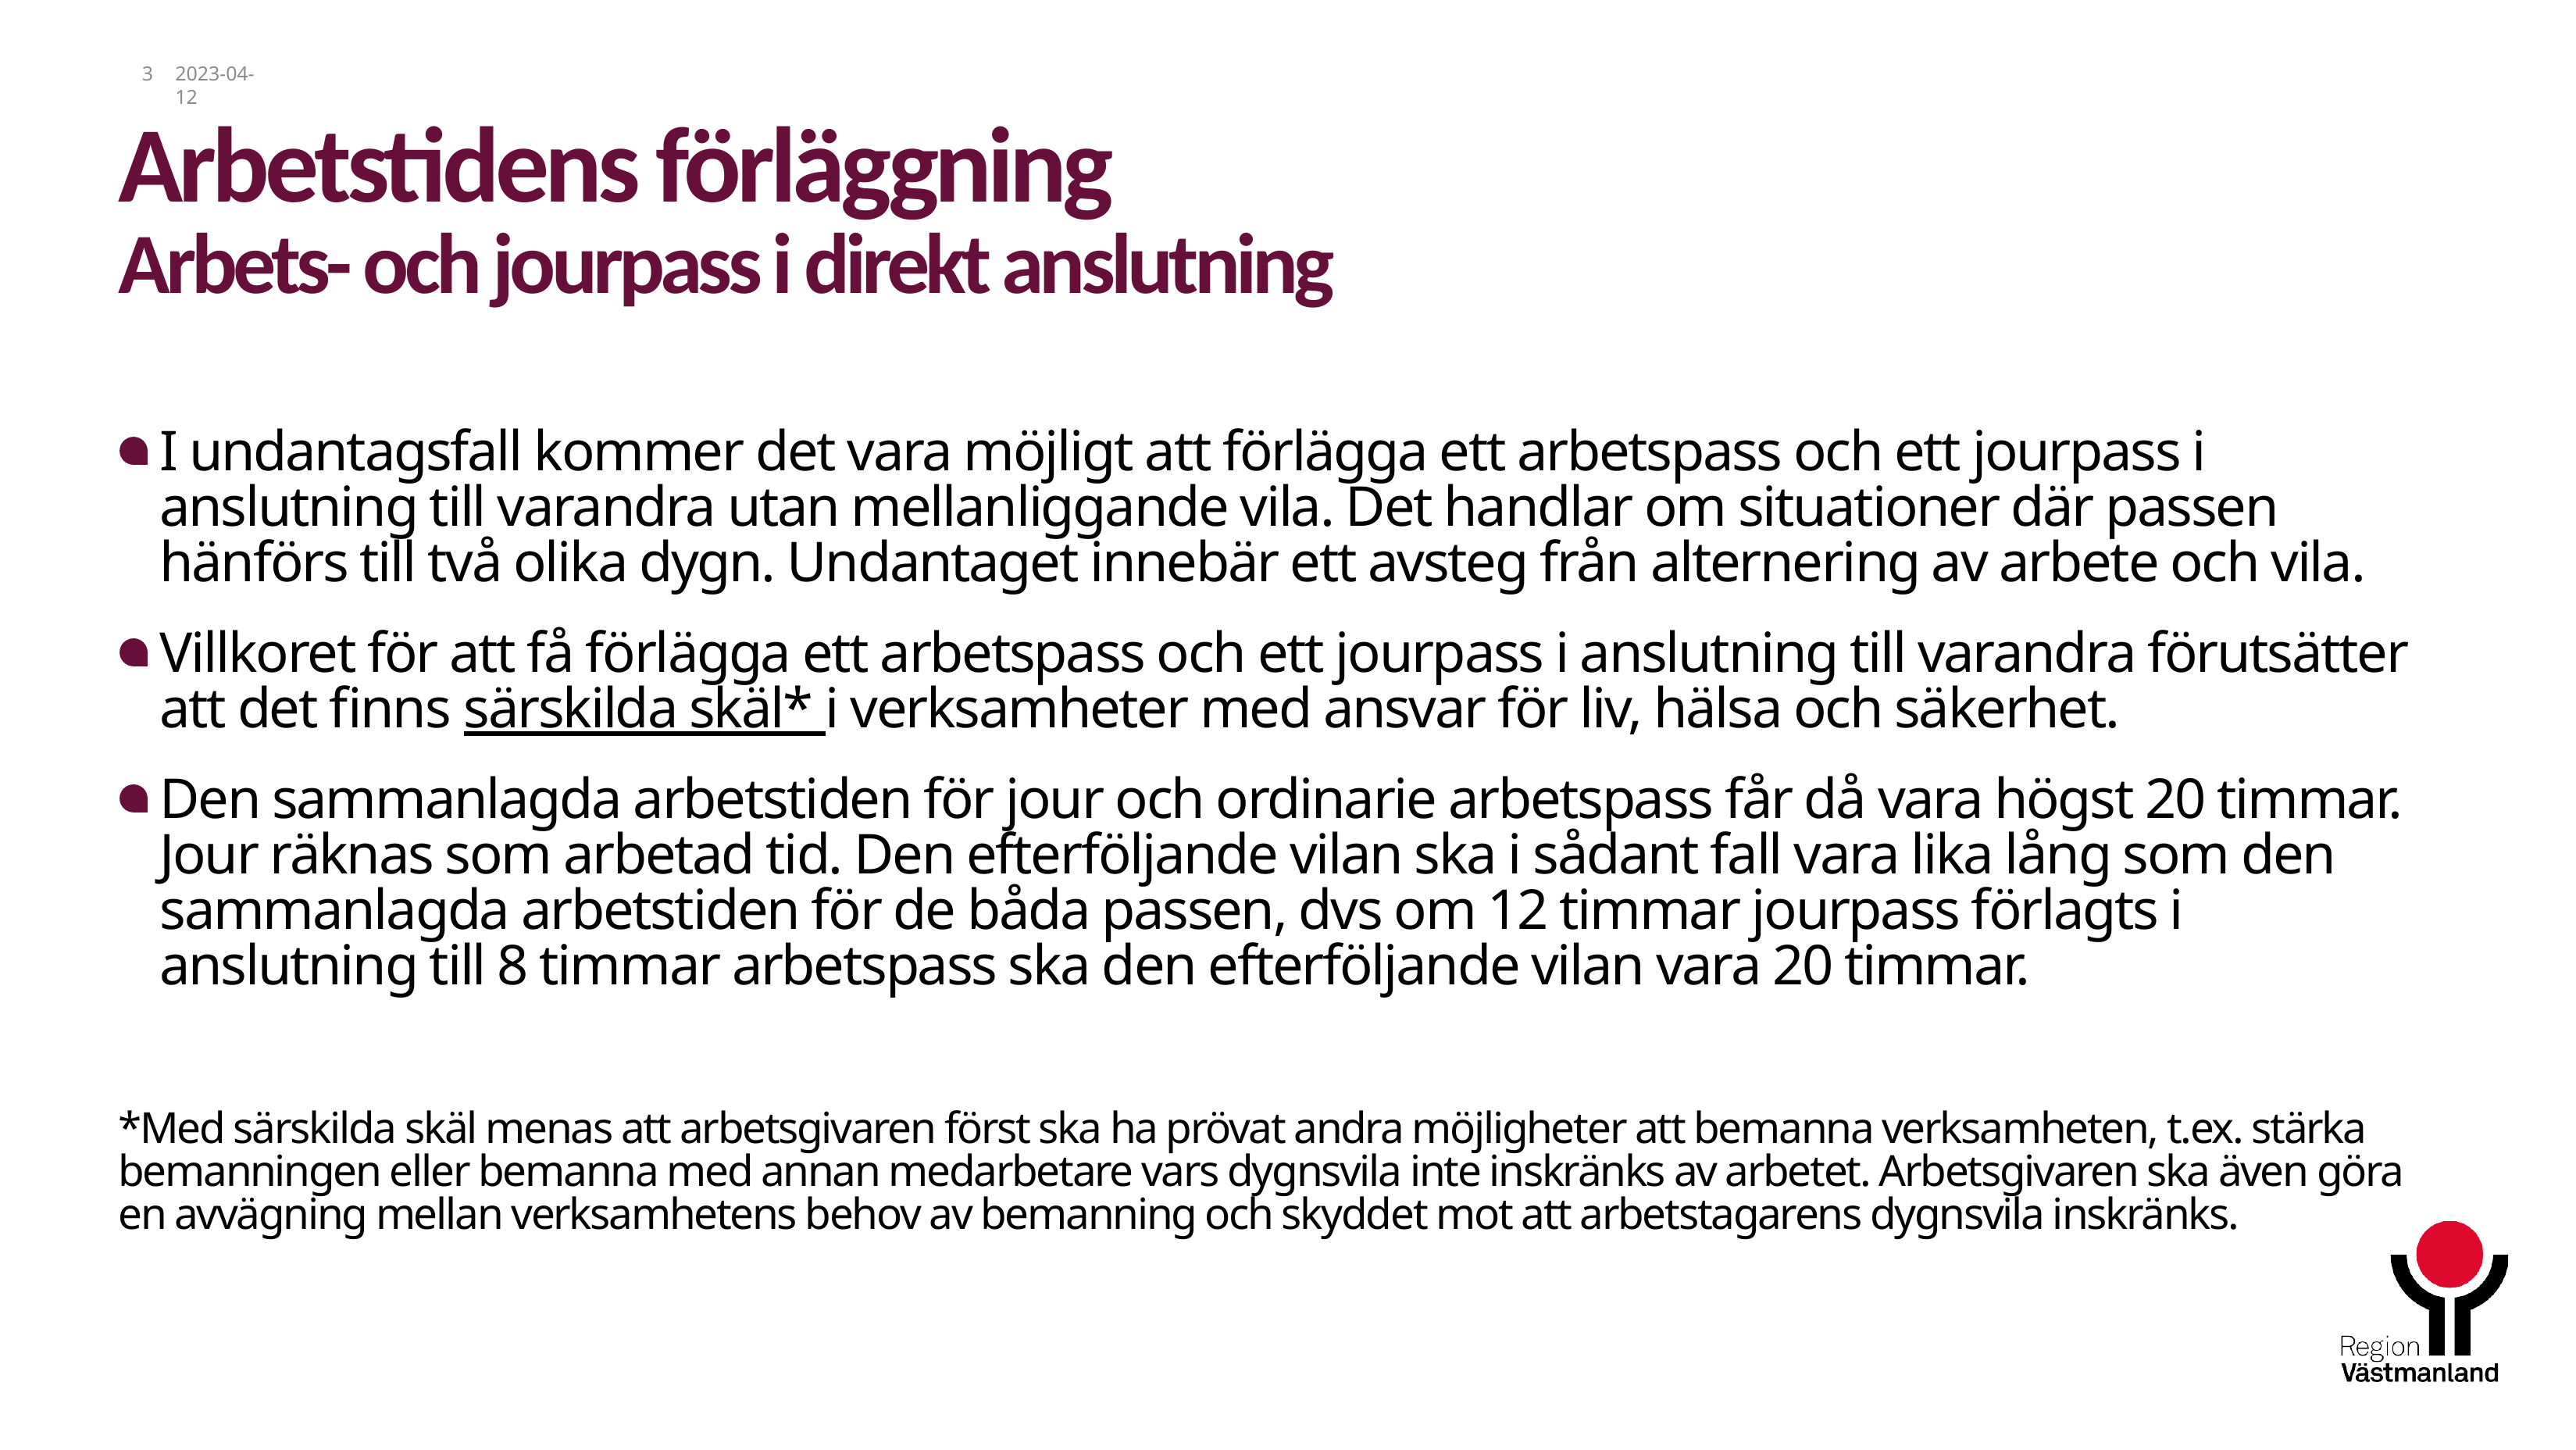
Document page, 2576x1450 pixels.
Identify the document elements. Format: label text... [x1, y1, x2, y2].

list I undantagsfall kommer det vara möjligt att förlägga ett arbetspass och ett jourpass i anslutning till varandra utan mellanliggande vila. Det handlar om situationer där passen hänförs till två olika dygn. Undantaget innebär ett avsteg från alternering av arbete och vila. Villkoret för att få förlägga ett arbetspass och ett jourpass i anslutning till varandra förutsätter att det finns särskilda skäl* i verksamheter med ansvar för liv, hälsa och säkerhet. Den sammanlagda arbetstiden för jour och ordinarie arbetspass får då vara högst 20 timmar. Jour räknas som arbetad tid. Den efterföljande vilan ska i sådant fall vara lika lång som den sammanlagda arbetstiden för de båda passen, dvs om 12 timmar jourpass förlagts i anslutning till 8 timmar arbetspass ska den efterföljande vilan vara 20 timmar. *Med särskilda skäl menas att arbetsgivaren först ska ha prövat andra möjligheter att bemanna verksamheten, t.ex. stärka bemanningen eller bemanna med annan medarbetare vars dygnsvila inte inskränks av arbetet. Arbetsgivaren ska även göra en avvägning mellan verksamhetens behov av bemanning och skyddet mot att arbetstagarens dygnsvila inskränks. [118, 426, 2418, 1388]
title Arbetstidens förläggning Arbets- och jourpass i direkt anslutning [118, 85, 2576, 321]
slide_number 3 [107, 61, 154, 86]
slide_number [175, 61, 277, 86]
picture [2418, 1221, 2509, 1382]
